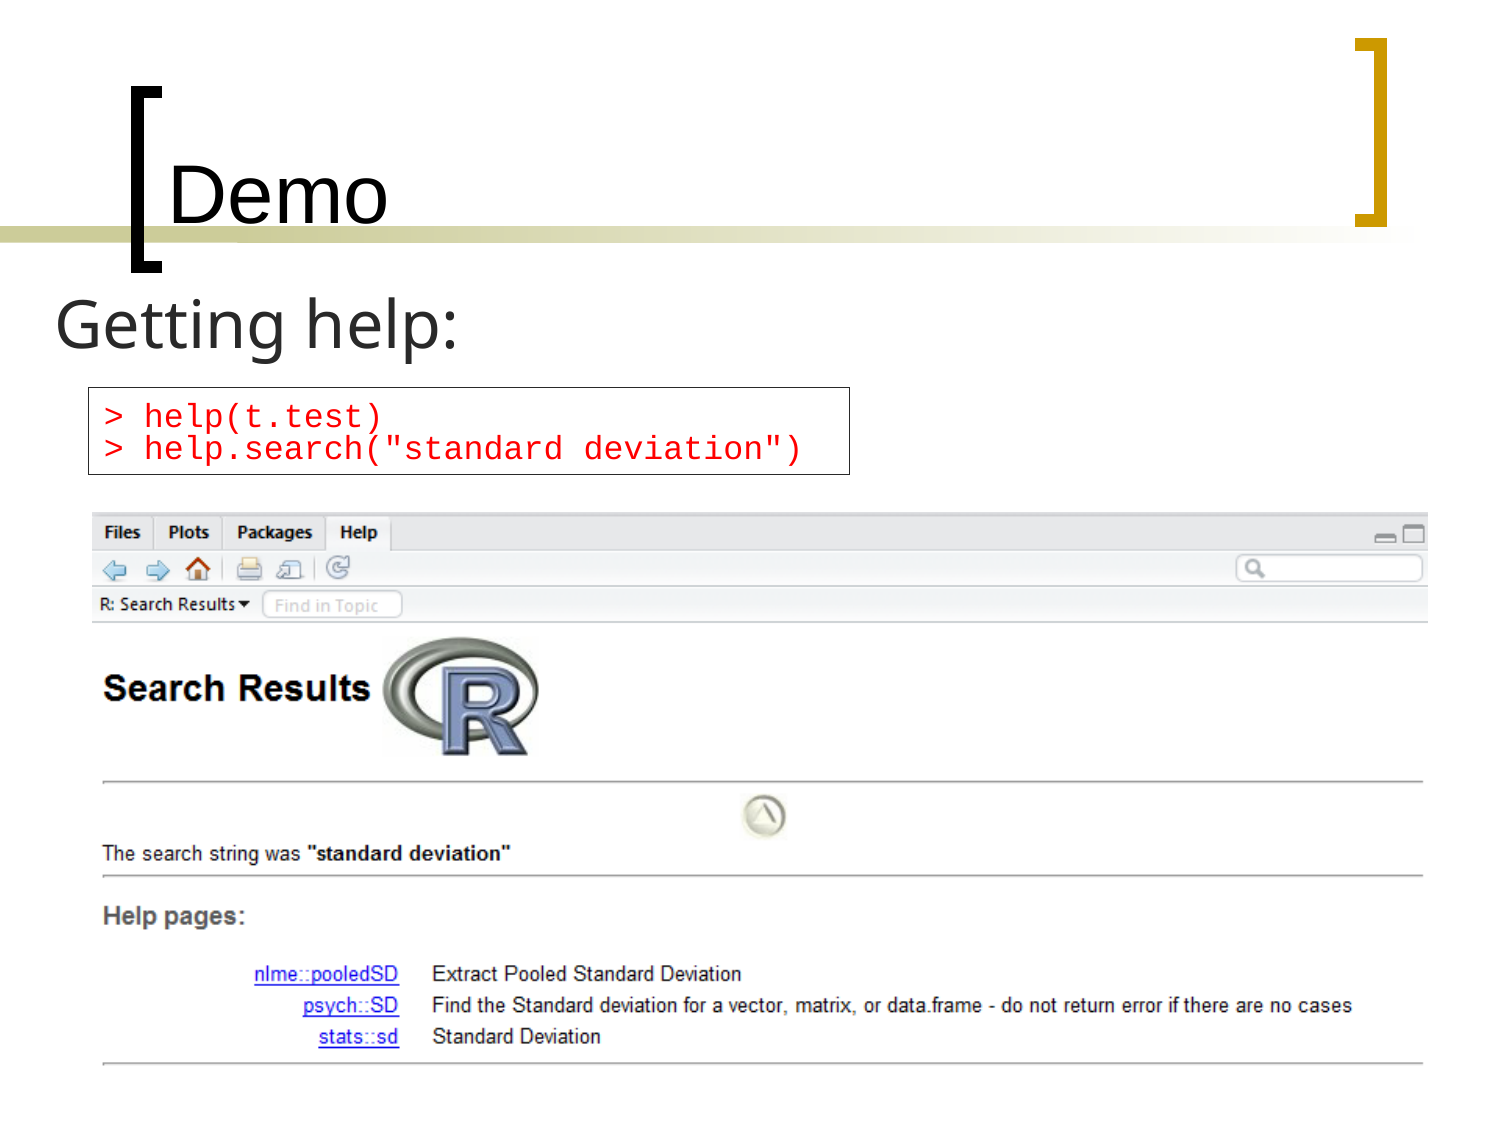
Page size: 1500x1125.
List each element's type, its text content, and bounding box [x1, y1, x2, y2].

picture [91, 512, 1429, 1072]
text_box Getting help: [39, 274, 900, 370]
text_box > help(t.test) > help.search("standard deviation") [88, 387, 850, 475]
title Demo [152, 15, 1328, 248]
